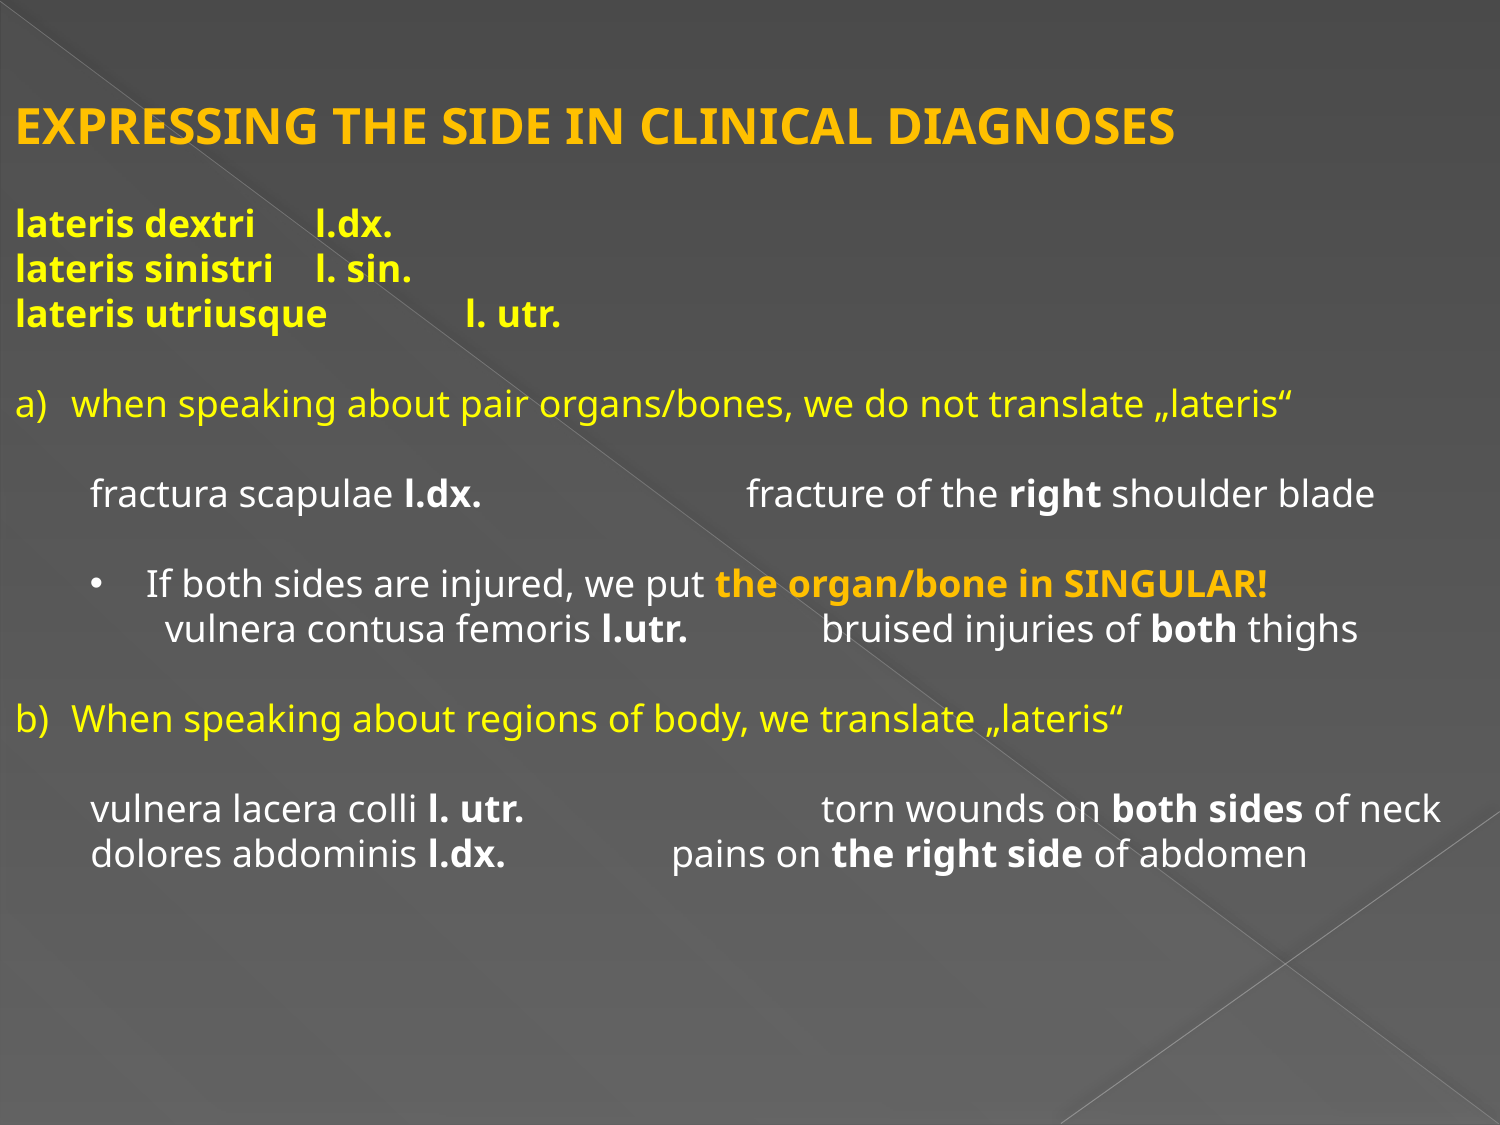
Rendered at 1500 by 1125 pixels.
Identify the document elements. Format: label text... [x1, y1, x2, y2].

text_box EXPRESSING THE SIDE IN CLINICAL DIAGNOSES lateris dextri l.dx. lateris sinistri l. sin. lateris utriusque l. utr. when speaking about pair organs/bones, we do not translate „lateris“ fractura scapulae l.dx. fracture of the right shoulder blade If both sides are injured, we put the organ/bone in SINGULAR! vulnera contusa femoris l.utr. bruised injuries of both thighs When speaking about regions of body, we translate „lateris“ vulnera lacera colli l. utr. torn wounds on both sides of neck dolores abdominis l.dx. pains on the right side of abdomen [0, 87, 1500, 928]
